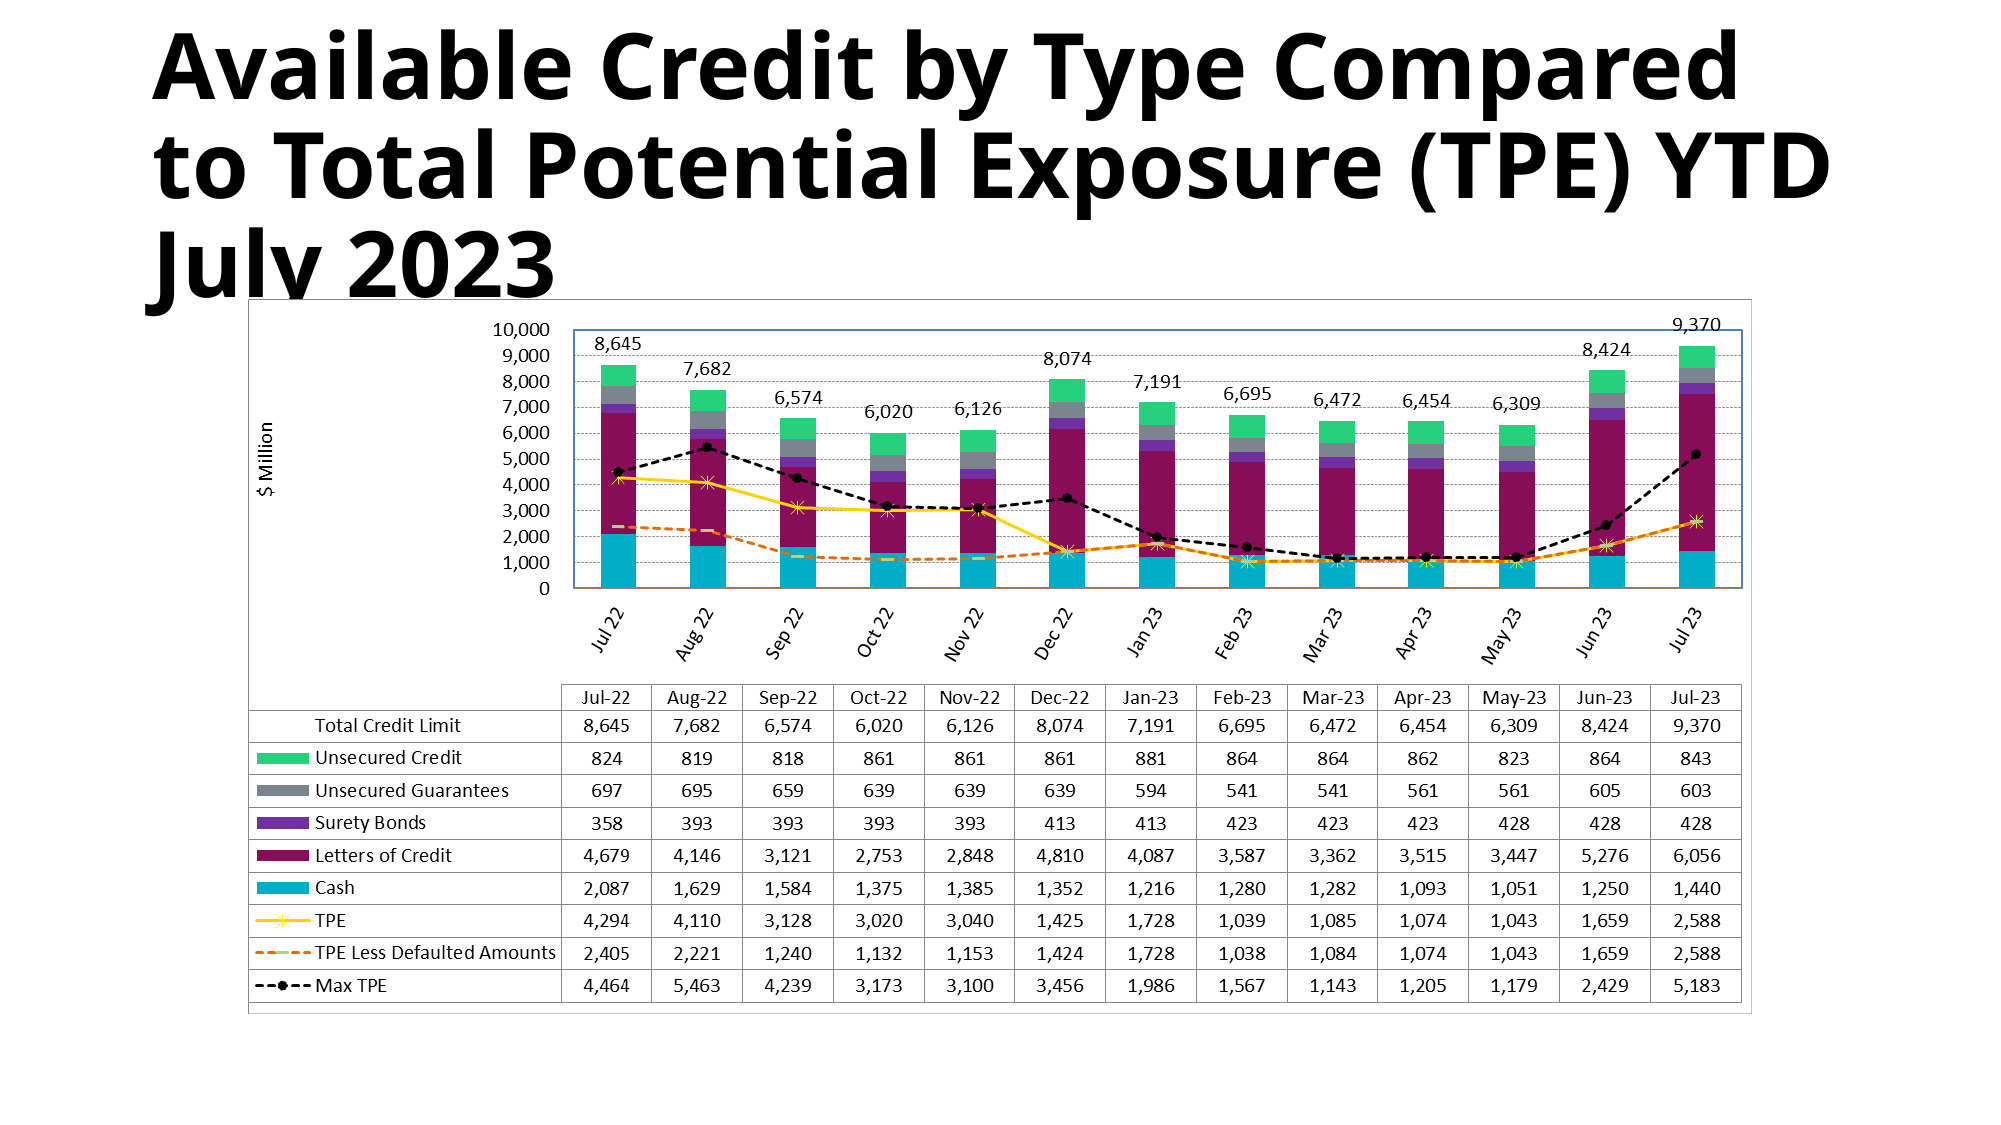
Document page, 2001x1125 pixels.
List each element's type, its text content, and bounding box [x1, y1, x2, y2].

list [248, 299, 1752, 1014]
title Available Credit by Type Compared to Total Potential Exposure (TPE) YTD July 2023 [137, 59, 1863, 278]
